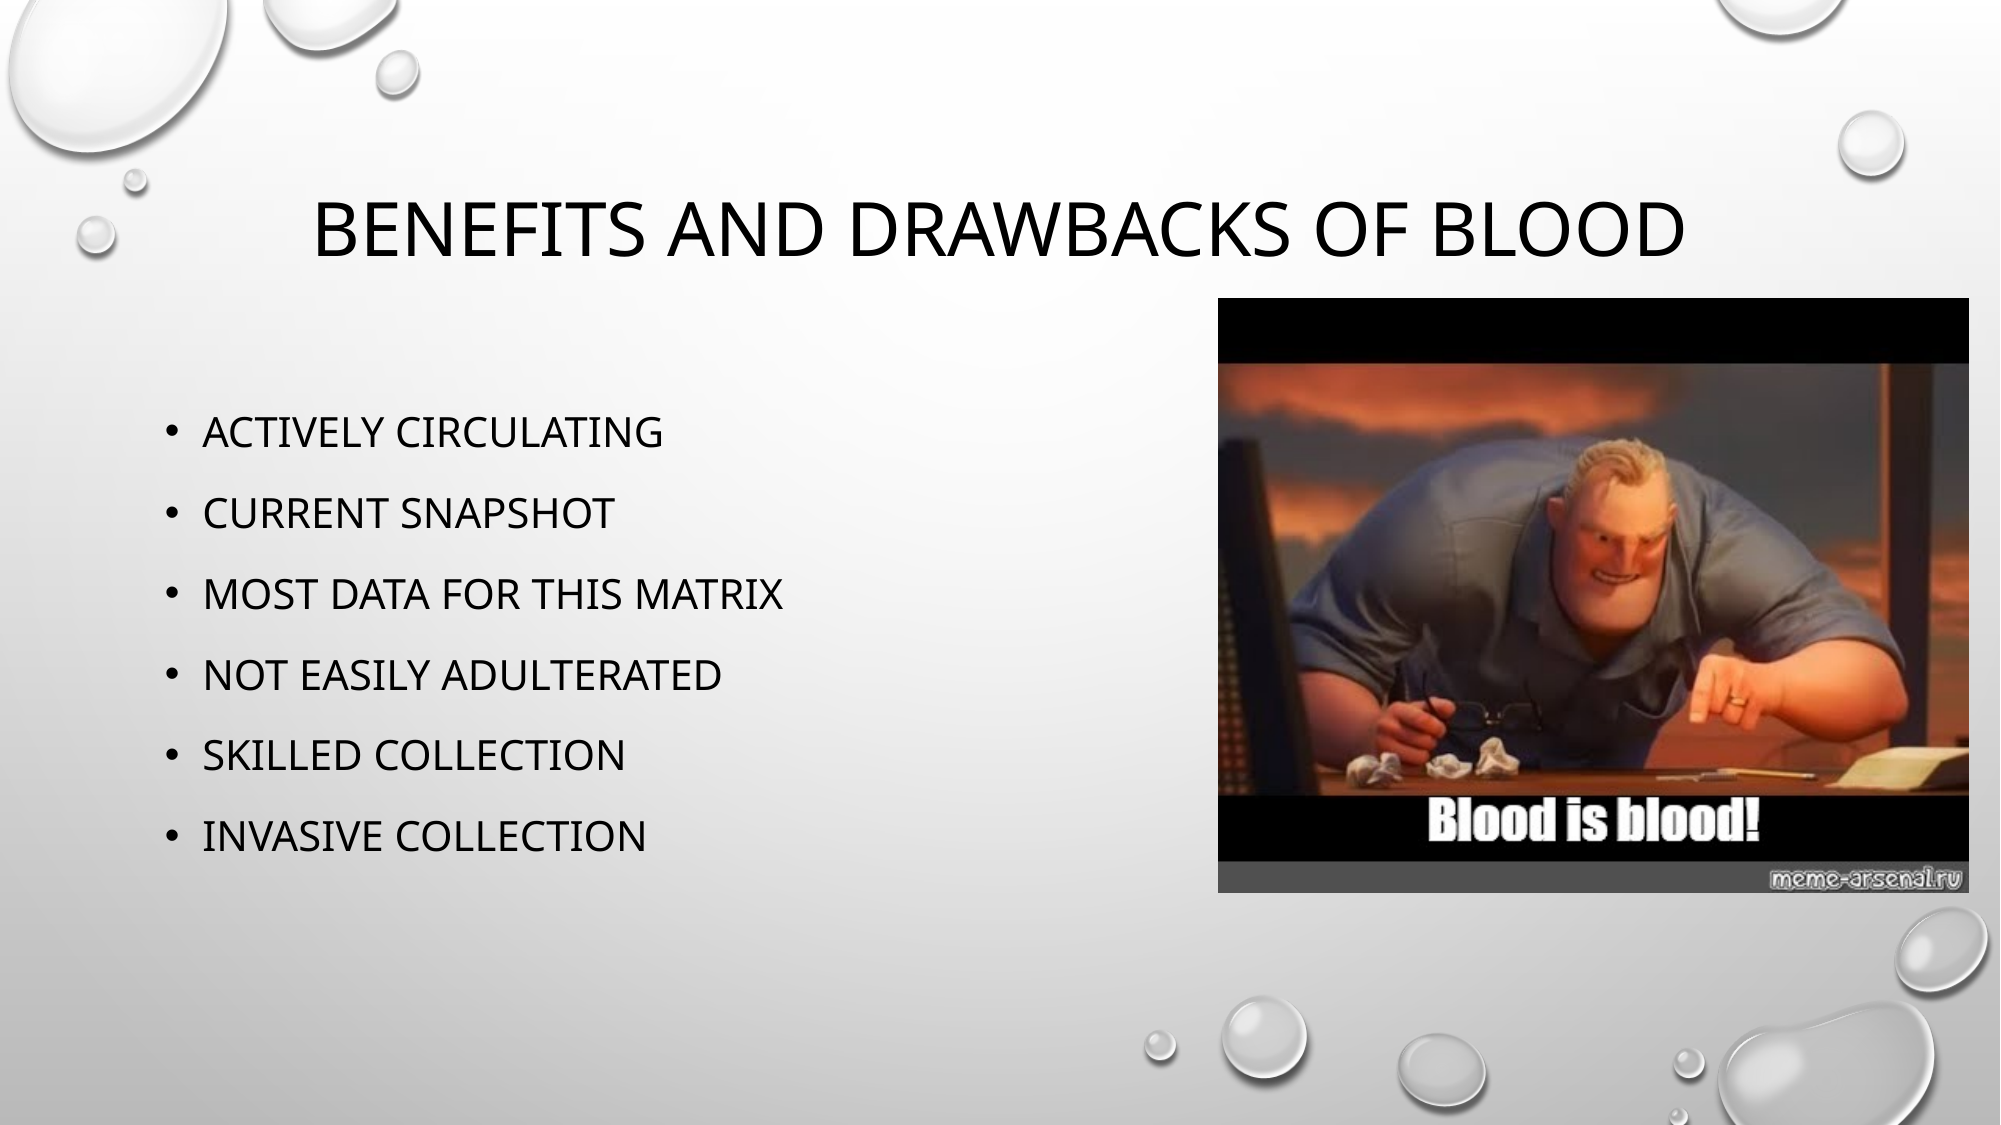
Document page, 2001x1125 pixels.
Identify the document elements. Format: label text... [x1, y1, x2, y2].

title Benefits and drawbacks of blood [149, 101, 1851, 364]
picture [0, 0, 2000, 1125]
list Actively circulating Current snapshot Most data for this matrix Not easily adulterated Skilled collection Invasive collection [149, 388, 1850, 950]
